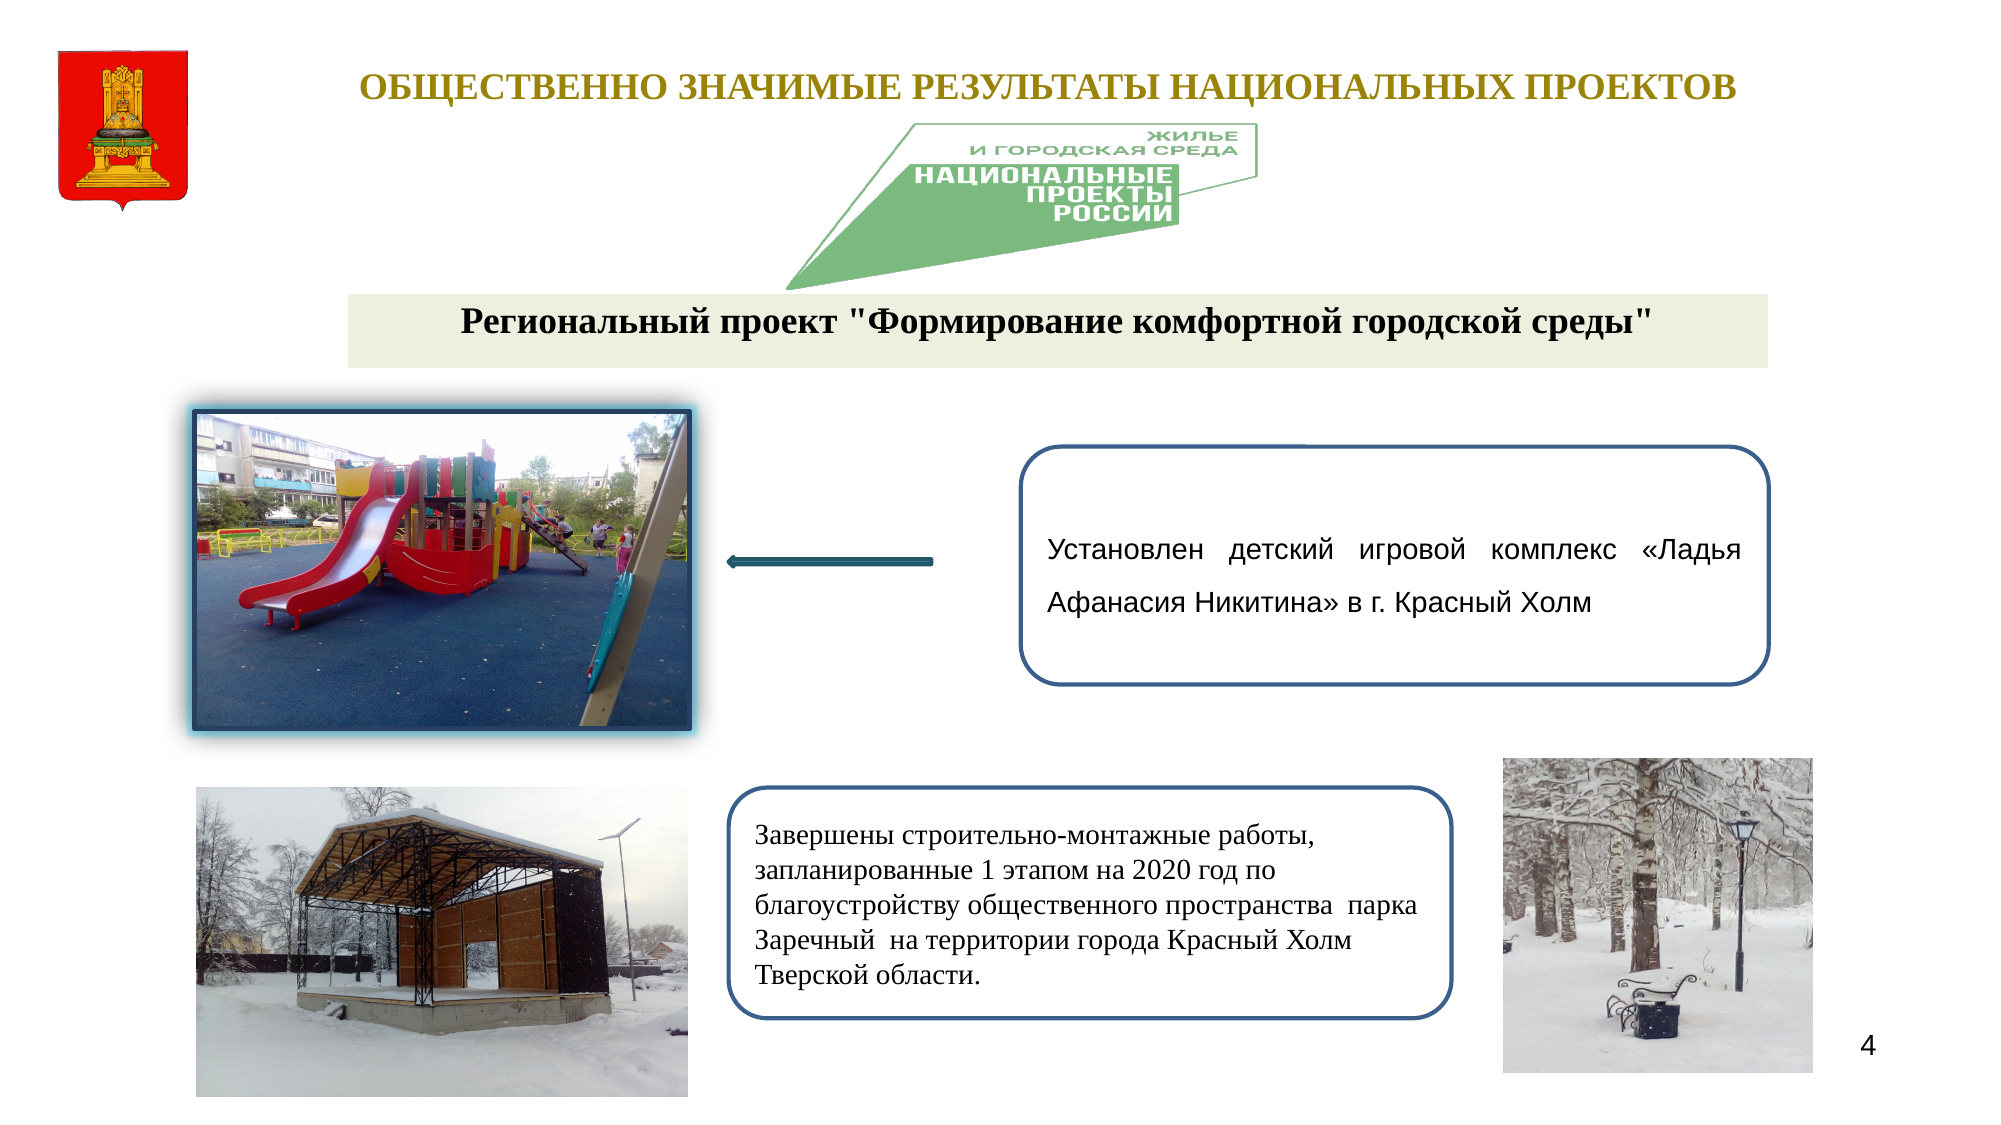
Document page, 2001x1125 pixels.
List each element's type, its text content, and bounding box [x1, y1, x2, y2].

picture [196, 787, 688, 1097]
table_header ОБЩЕСТВЕННО ЗНАЧИМЫЕ РЕЗУЛЬТАТЫ НАЦИОНАЛЬНЫХ ПРОЕКТОВ [274, 59, 1832, 154]
picture [1503, 758, 1814, 1073]
table_header Региональный проект "Формирование комфортной городской среды" [348, 294, 1768, 368]
picture [775, 117, 1266, 294]
text_box Установлен детский игровой комплекс «Ладья Афанасия Никитина» в г. Красный Холм [1018, 444, 1771, 687]
picture [196, 413, 688, 727]
text_box [726, 554, 934, 569]
slide_number 4 [1424, 1018, 1892, 1097]
text_box Завершены строительно-монтажные работы, запланированные 1 этапом на 2020 год по благоустройству общественного пространства парка Заречный на территории города Красный Холм Тверской области. [726, 785, 1454, 1021]
picture [54, 42, 197, 221]
